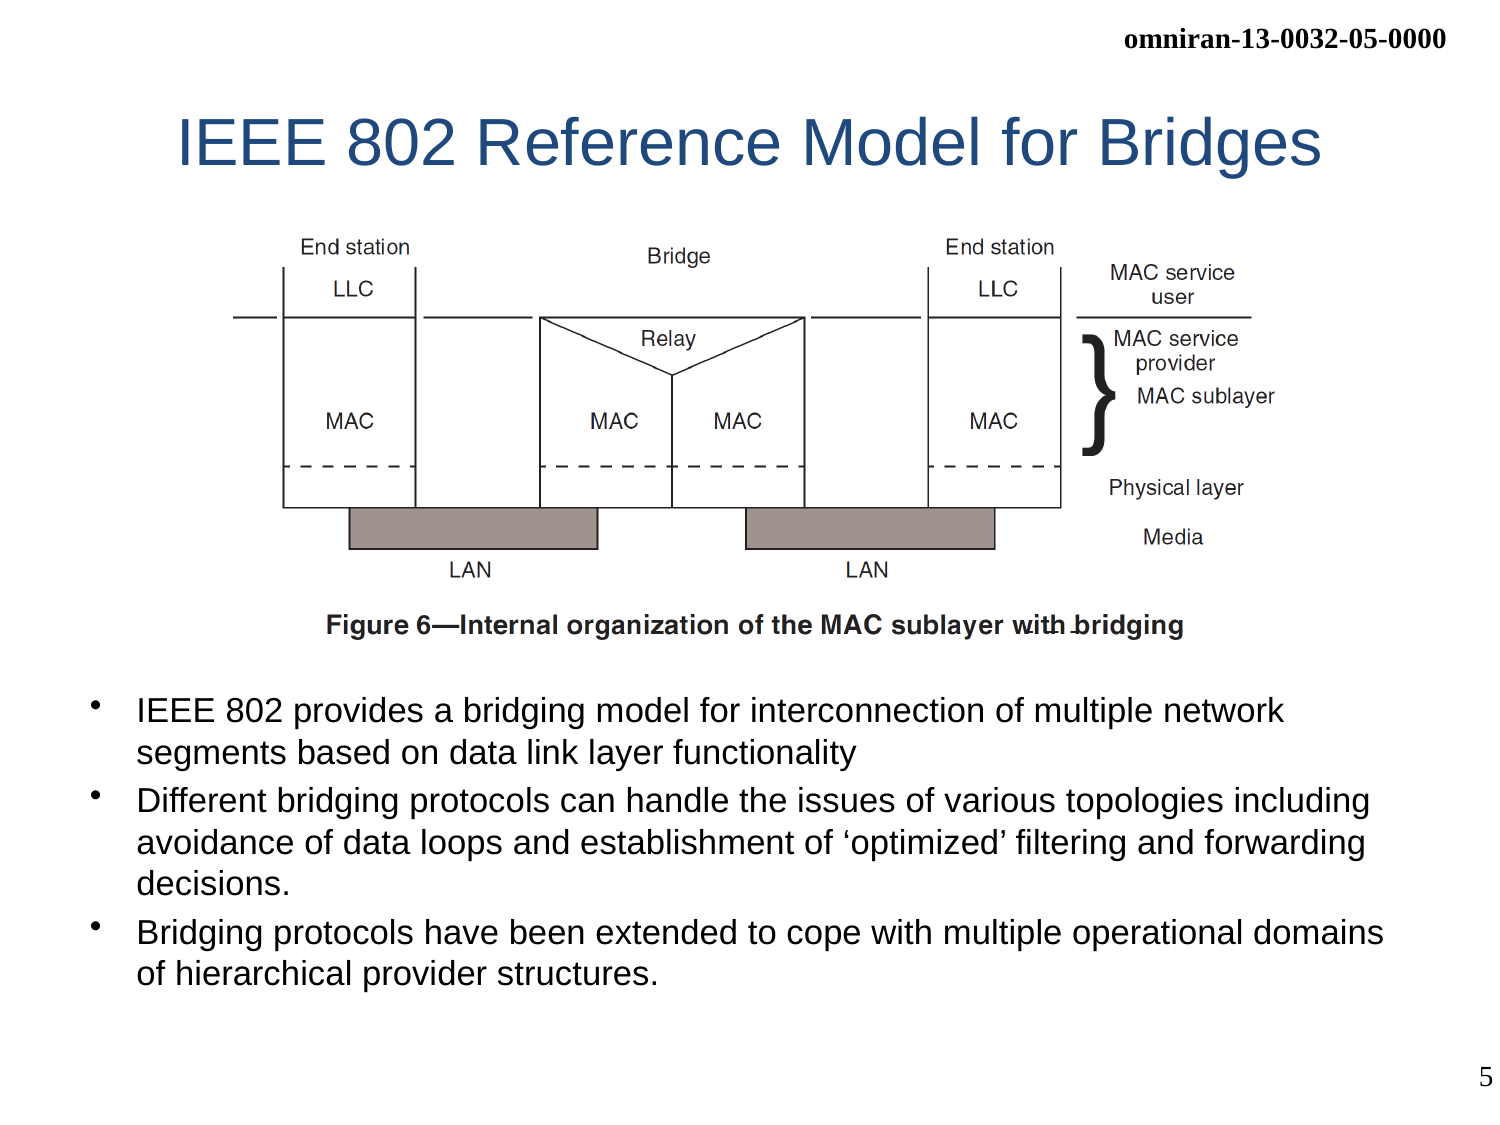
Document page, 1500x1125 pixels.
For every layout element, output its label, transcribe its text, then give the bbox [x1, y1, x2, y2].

picture [225, 229, 1281, 642]
list IEEE 802 provides a bridging model for interconnection of multiple network segments based on data link layer functionality Different bridging protocols can handle the issues of various topologies including avoidance of data loops and establishment of ‘optimized’ filtering and forwarding decisions. Bridging protocols have been extended to cope with multiple operational domains of hierarchical provider structures. [75, 680, 1425, 1005]
title IEEE 802 Reference Model for Bridges [75, 45, 1425, 233]
